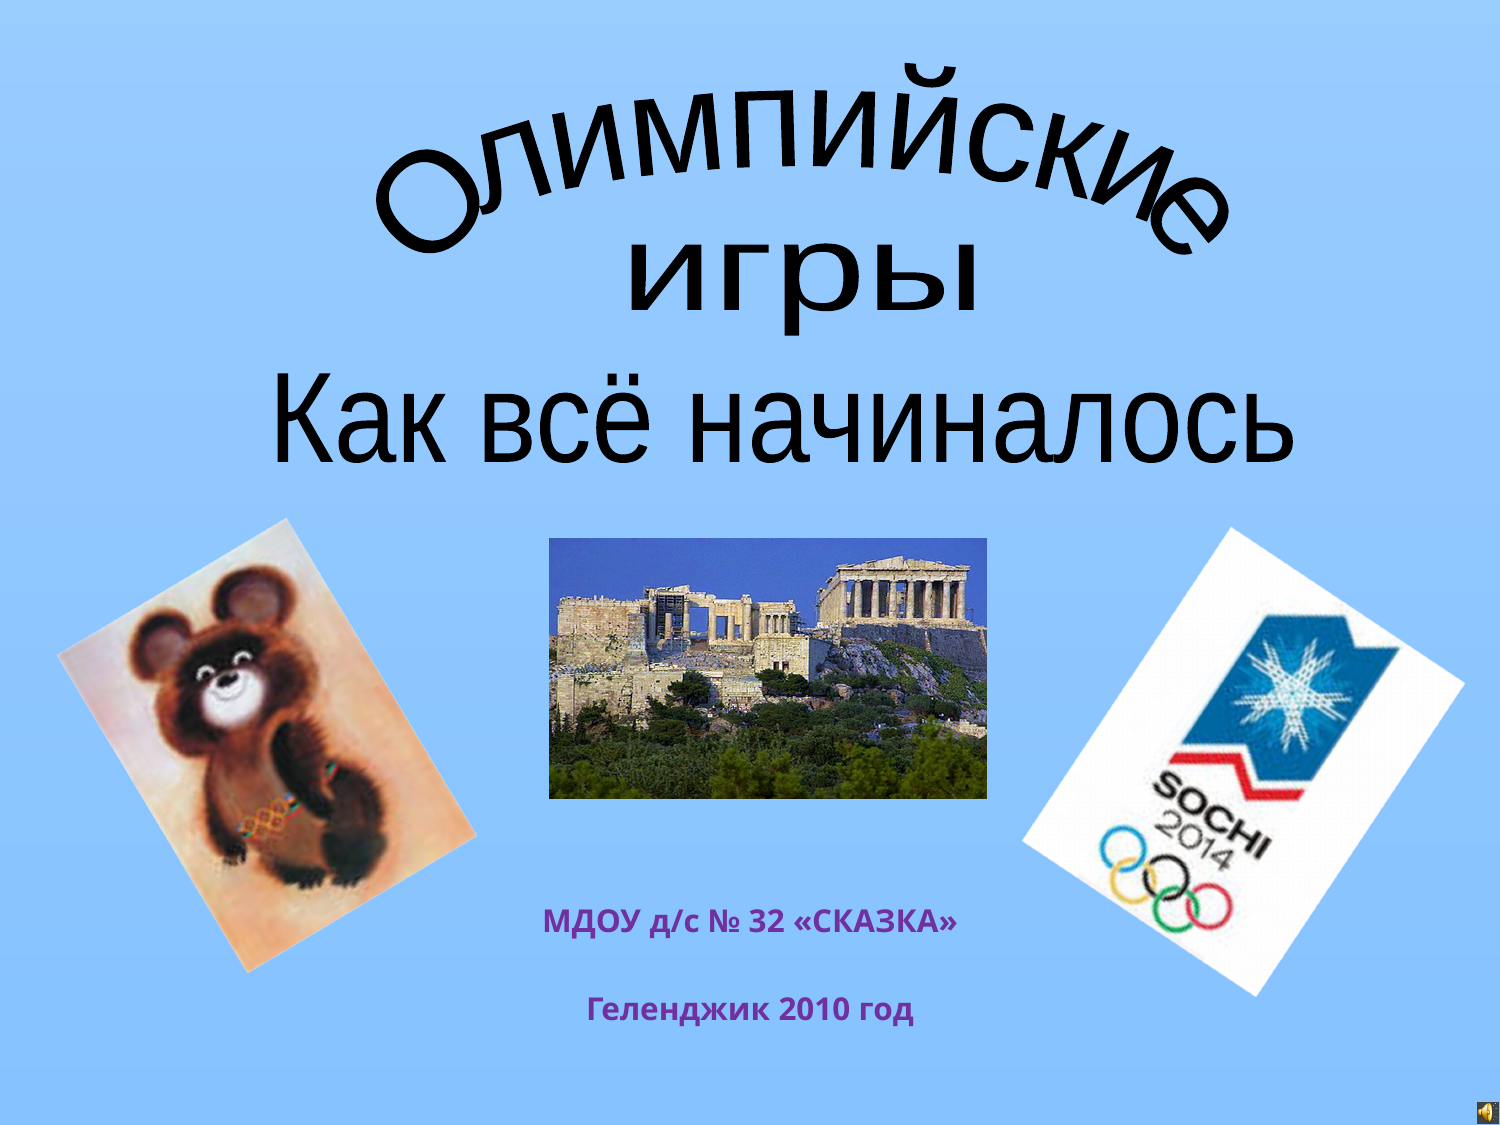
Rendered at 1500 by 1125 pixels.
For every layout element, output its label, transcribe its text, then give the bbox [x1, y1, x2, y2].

picture [1023, 528, 1464, 996]
picture [1476, 1101, 1500, 1125]
picture [58, 520, 476, 972]
picture [548, 538, 987, 799]
subtitle МДОУ д/с № 32 «СКАЗКА» Геленджик 2010 год [224, 892, 1276, 1036]
title [112, 349, 1388, 591]
